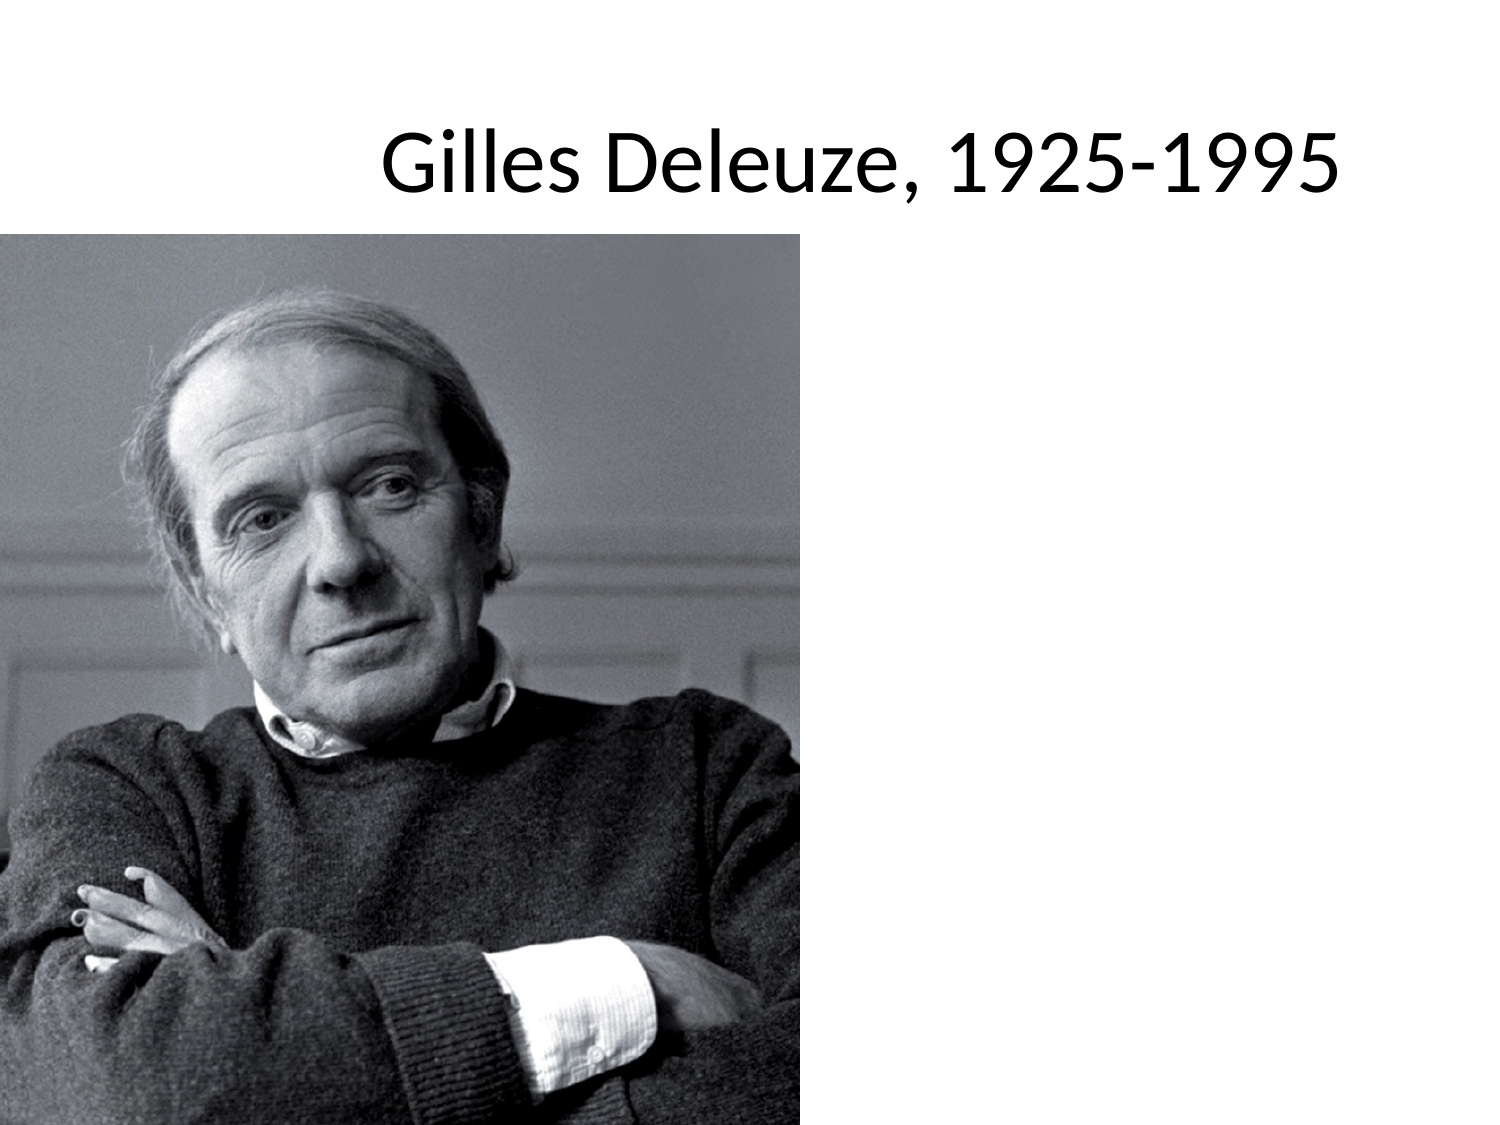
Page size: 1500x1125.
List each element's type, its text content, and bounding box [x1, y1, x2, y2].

picture [0, 234, 801, 1125]
title Gilles Deleuze, 1925-1995 [187, 62, 1500, 250]
